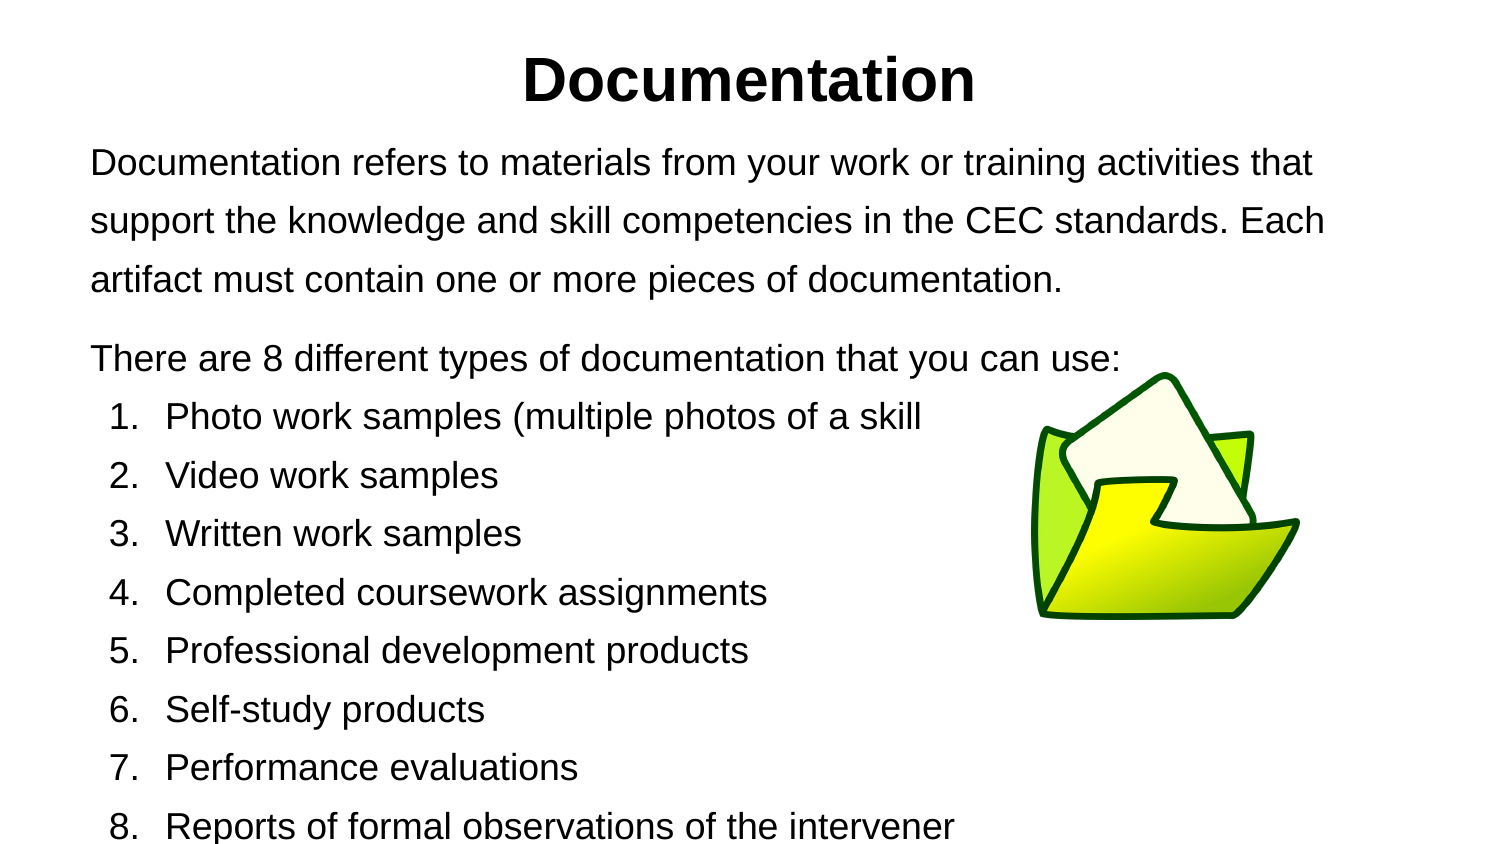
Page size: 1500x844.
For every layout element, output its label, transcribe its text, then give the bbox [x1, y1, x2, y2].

list Documentation refers to materials from your work or training activities that support the knowledge and skill competencies in the CEC standards. Each artifact must contain one or more pieces of documentation. There are 8 different types of documentation that you can use: Photo work samples (multiple photos of a skill Video work samples Written work samples Completed coursework assignments Professional development products Self-study products Performance evaluations Reports of formal observations of the intervener Note: Documentation Information and Formats defines the types of documentation. [75, 109, 1425, 796]
picture [1031, 372, 1300, 620]
title Documentation [75, 33, 1425, 109]
